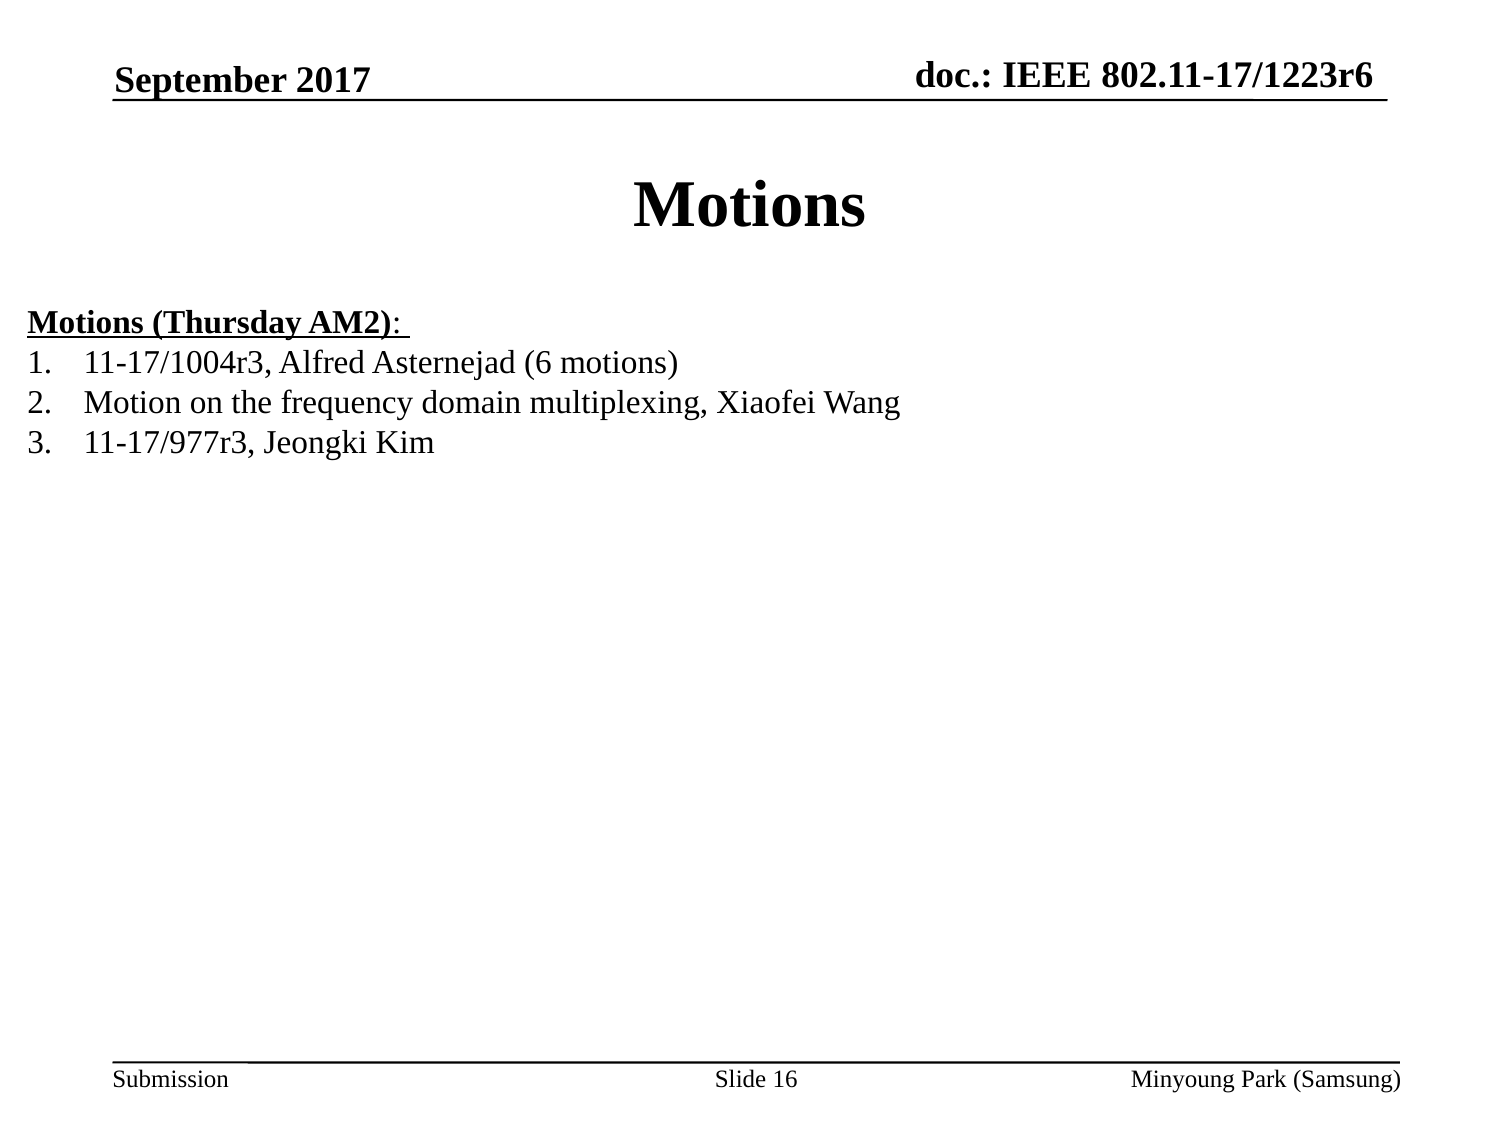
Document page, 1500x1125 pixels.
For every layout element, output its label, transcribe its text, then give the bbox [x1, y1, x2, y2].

footer Minyoung Park (Samsung) [949, 1061, 1402, 1093]
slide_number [114, 54, 374, 101]
slide_number Slide 16 [712, 1061, 800, 1093]
text_box Motions (Thursday AM2): 11-17/1004r3, Alfred Asternejad (6 motions) Motion on the frequency domain multiplexing, Xiaofei Wang 11-17/977r3, Jeongki Kim [12, 293, 1488, 548]
title Motions [112, 112, 1388, 288]
